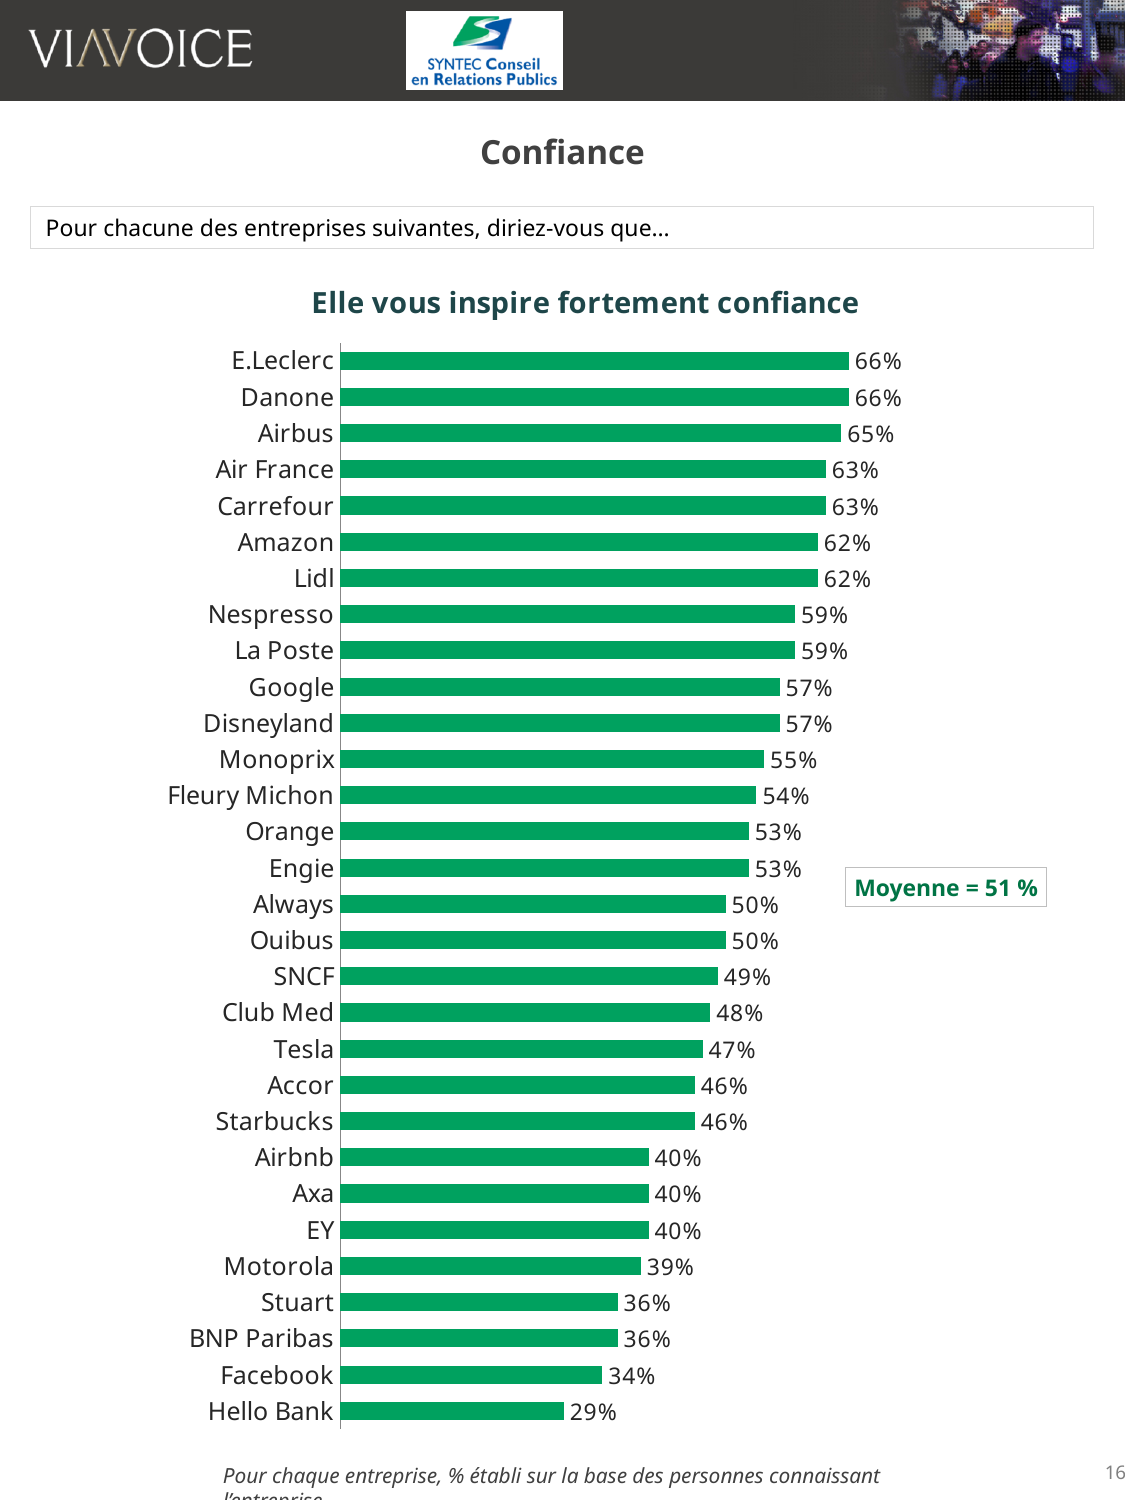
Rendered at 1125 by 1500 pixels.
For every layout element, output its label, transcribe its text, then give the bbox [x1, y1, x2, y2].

picture [0, 0, 1125, 101]
chart [42, 265, 1095, 1448]
text_box Pour chaque entreprise, % établi sur la base des personnes connaissant l’entreprise [208, 1455, 1000, 1500]
text_box Confiance [0, 123, 1125, 179]
text_box Pour chacune des entreprises suivantes, diriez-vous que… [30, 206, 1094, 249]
